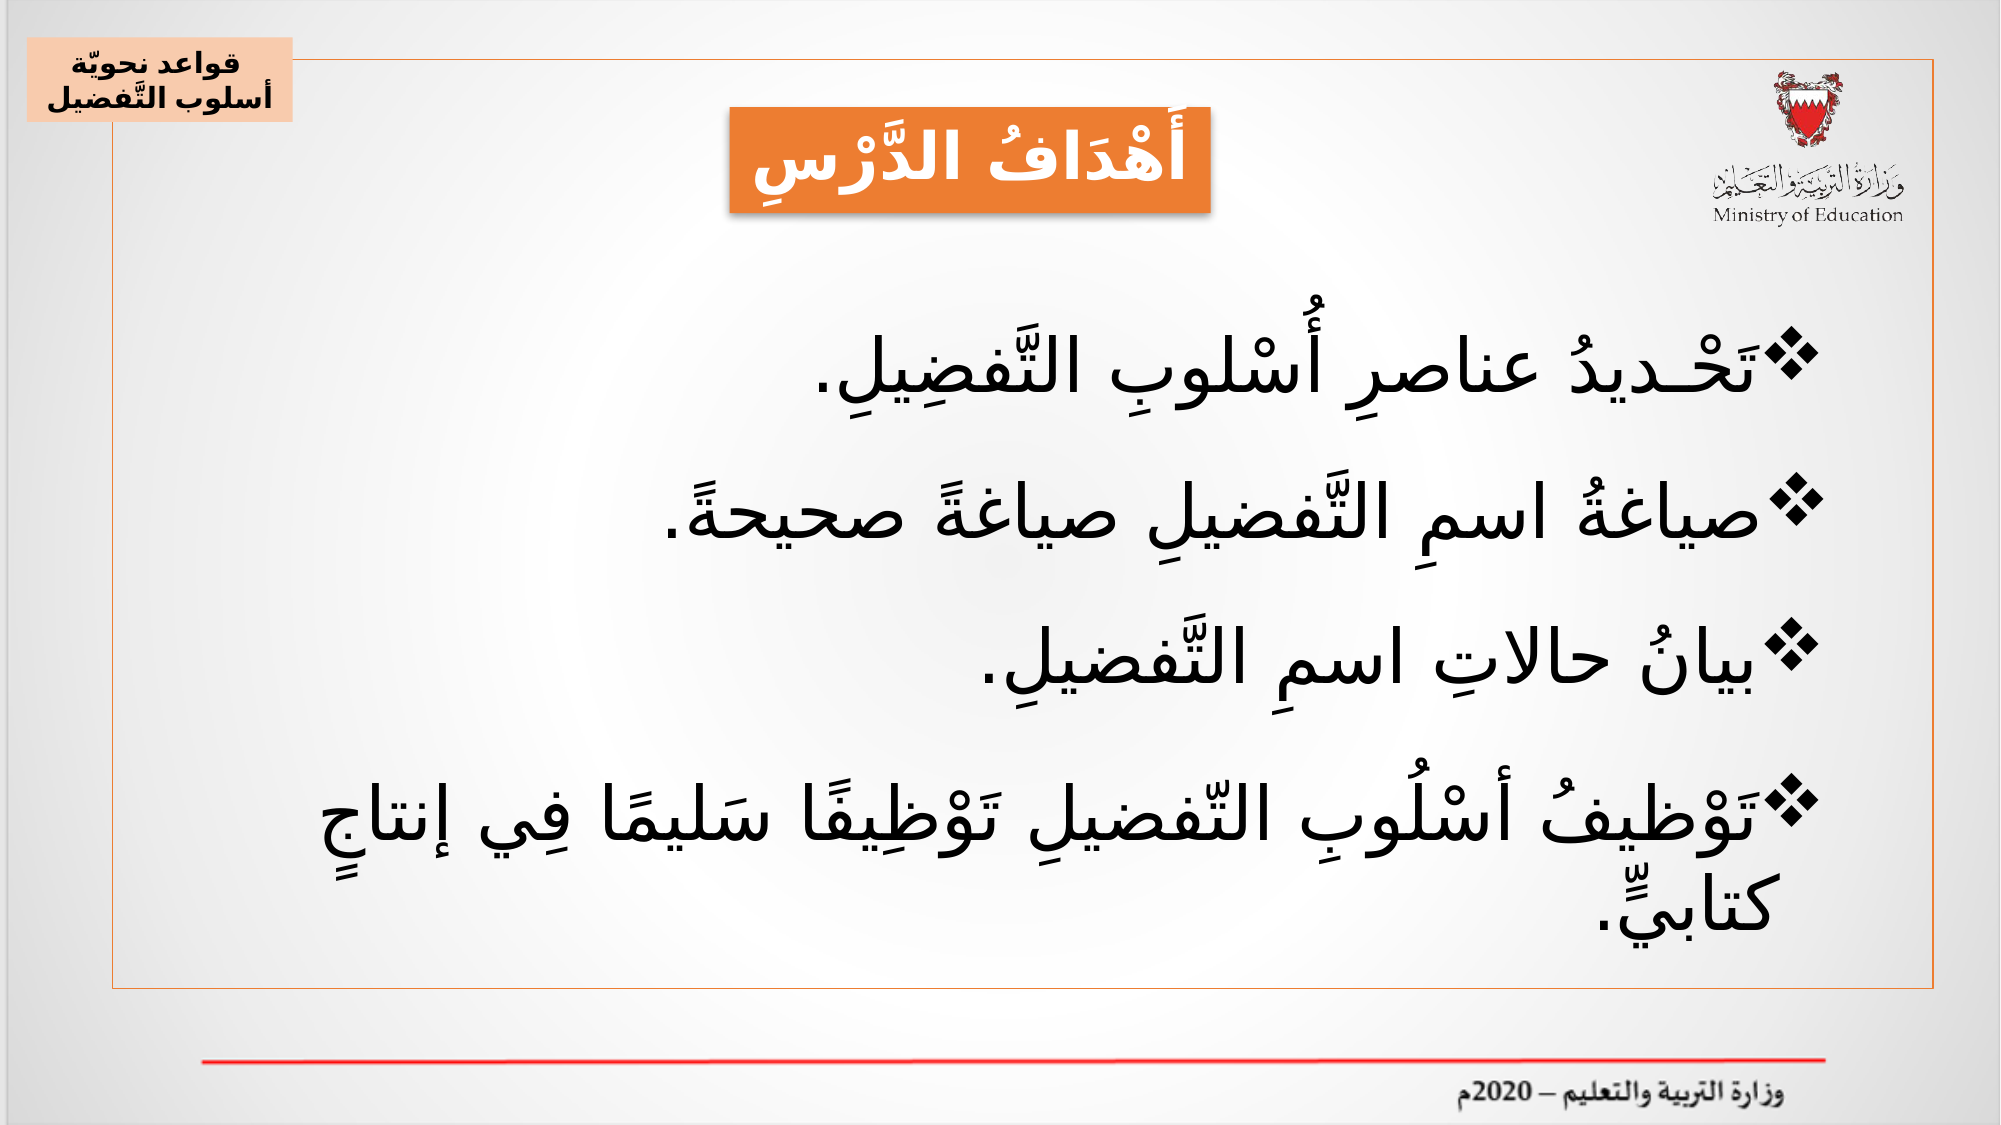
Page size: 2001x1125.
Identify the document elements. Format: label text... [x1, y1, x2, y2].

text_box قواعد نحويّة أسلوب التَّفضيل [26, 37, 293, 122]
text_box تَحْـديدُ عناصرِ أُسْلوبِ التَّفضِيلِ. [123, 310, 1843, 416]
text_box تَوْظيفُ أسْلُوبِ التّفضيلِ تَوْظِيفًا سَليمًا فِي إنتاجٍ كتابيٍّ. [145, 757, 1842, 953]
picture [0, 0, 2001, 1125]
text_box صياغةُ اسمِ التَّفضيلِ صياغةً صحيحةً. [90, 456, 1847, 562]
text_box بيانُ حالاتِ اسمِ التَّفضيلِ. [146, 600, 1843, 706]
text_box أَهْدَافُ الدَّرْسِ [729, 107, 1211, 214]
text_box [112, 59, 1933, 989]
